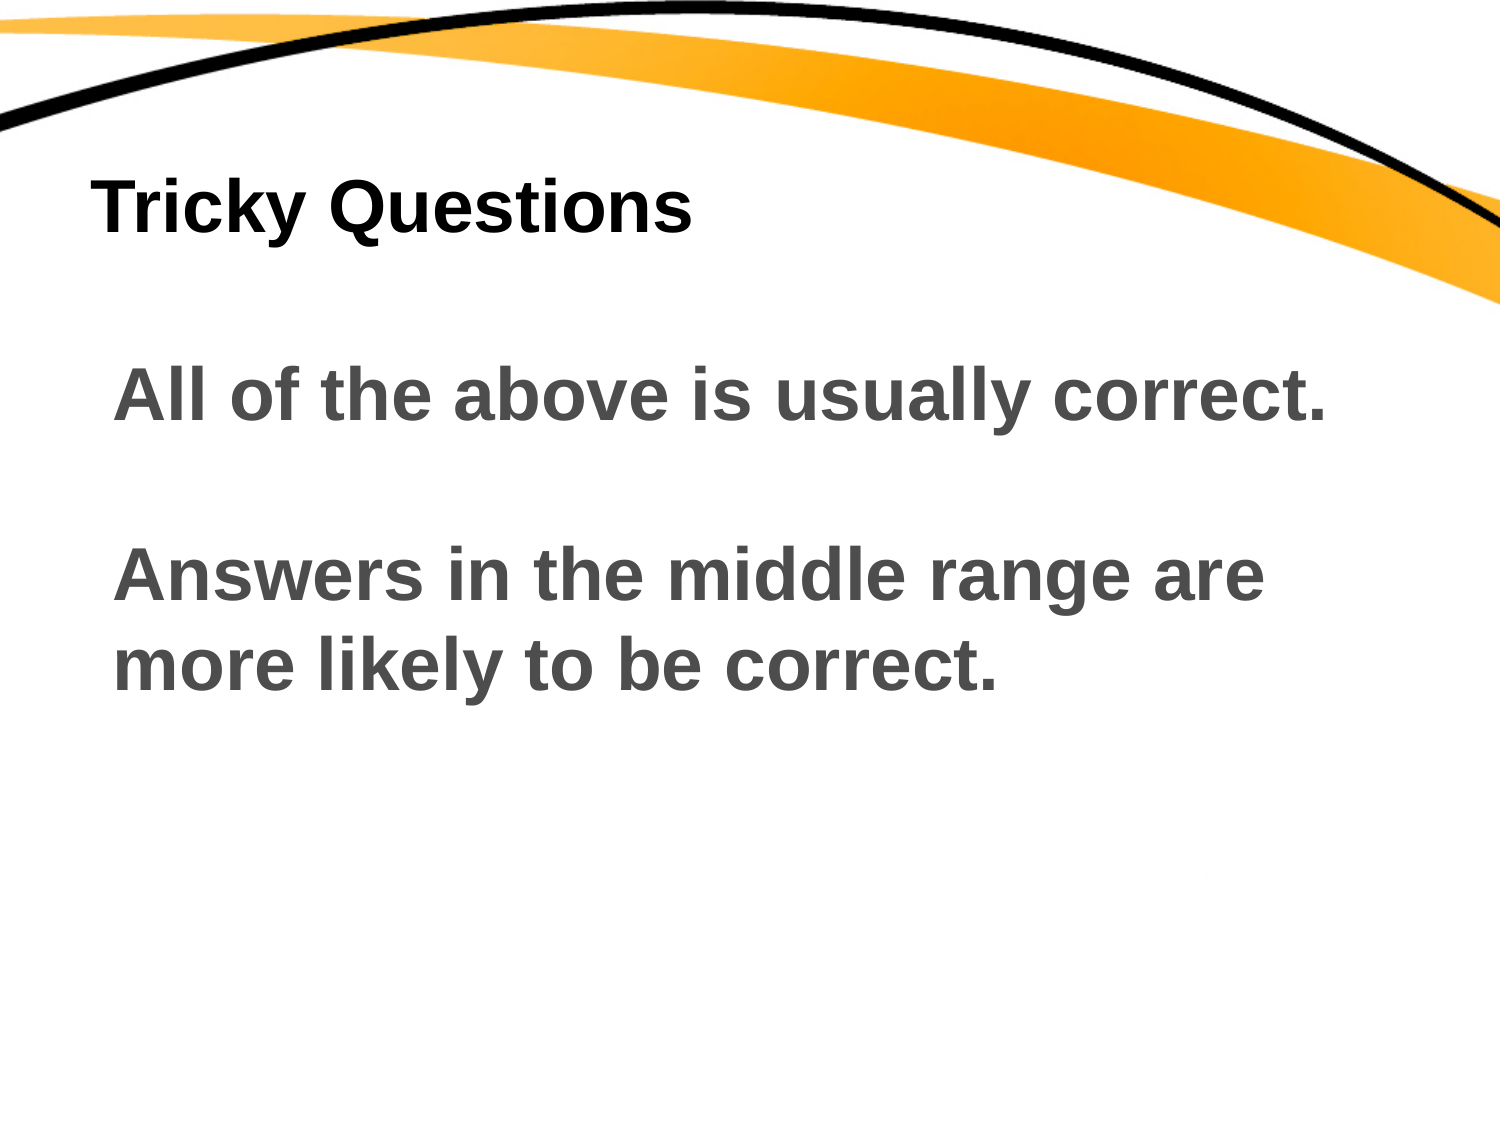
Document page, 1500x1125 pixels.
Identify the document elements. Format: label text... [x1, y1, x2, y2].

title Tricky Questions [75, 160, 1293, 245]
text_box All of the above is usually correct. Answers in the middle range are more likely to be correct. [97, 338, 1344, 713]
picture [0, 0, 1500, 1125]
